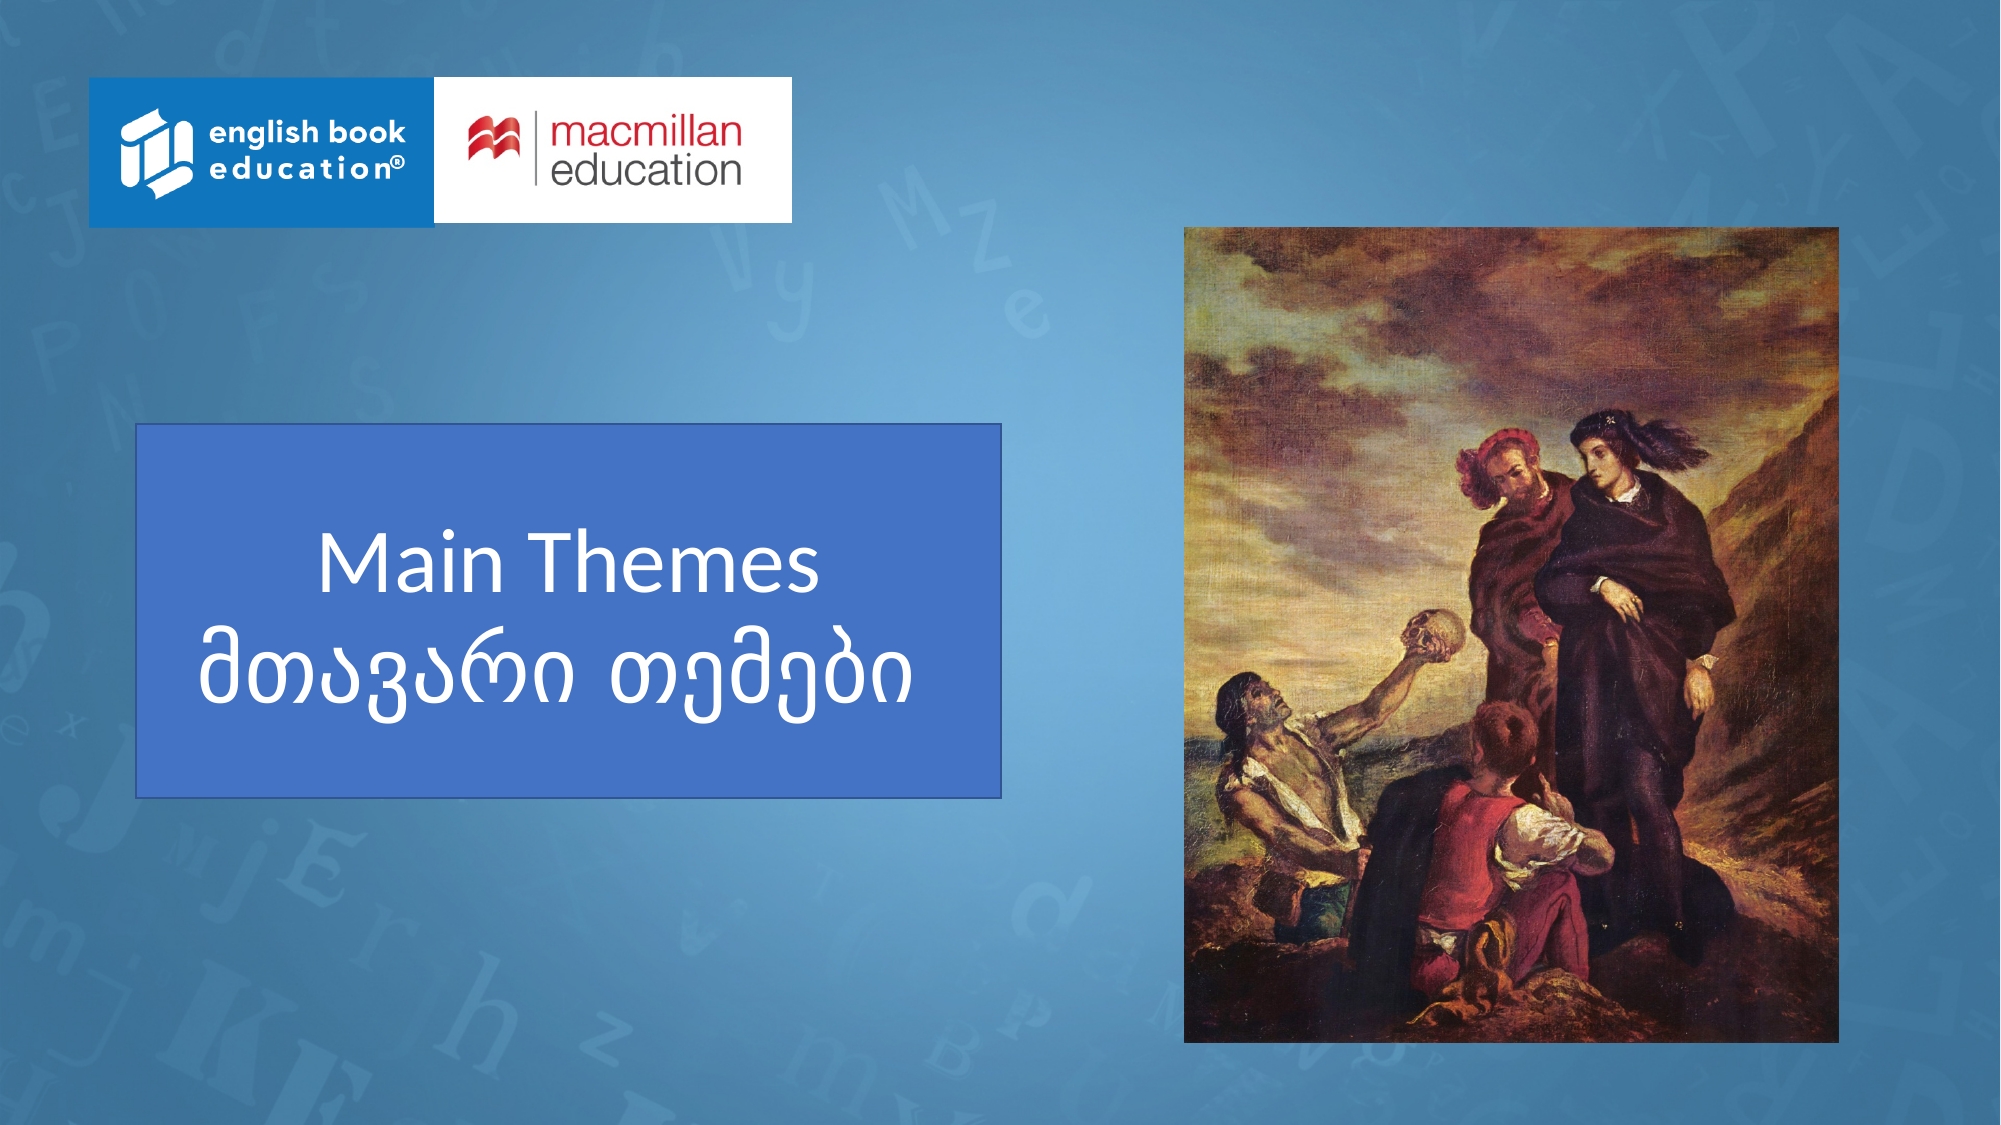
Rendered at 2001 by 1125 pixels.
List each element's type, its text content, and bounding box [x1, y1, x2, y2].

text_box Main Themes მთავარი თემები [135, 423, 1002, 799]
picture [0, 0, 2001, 1125]
